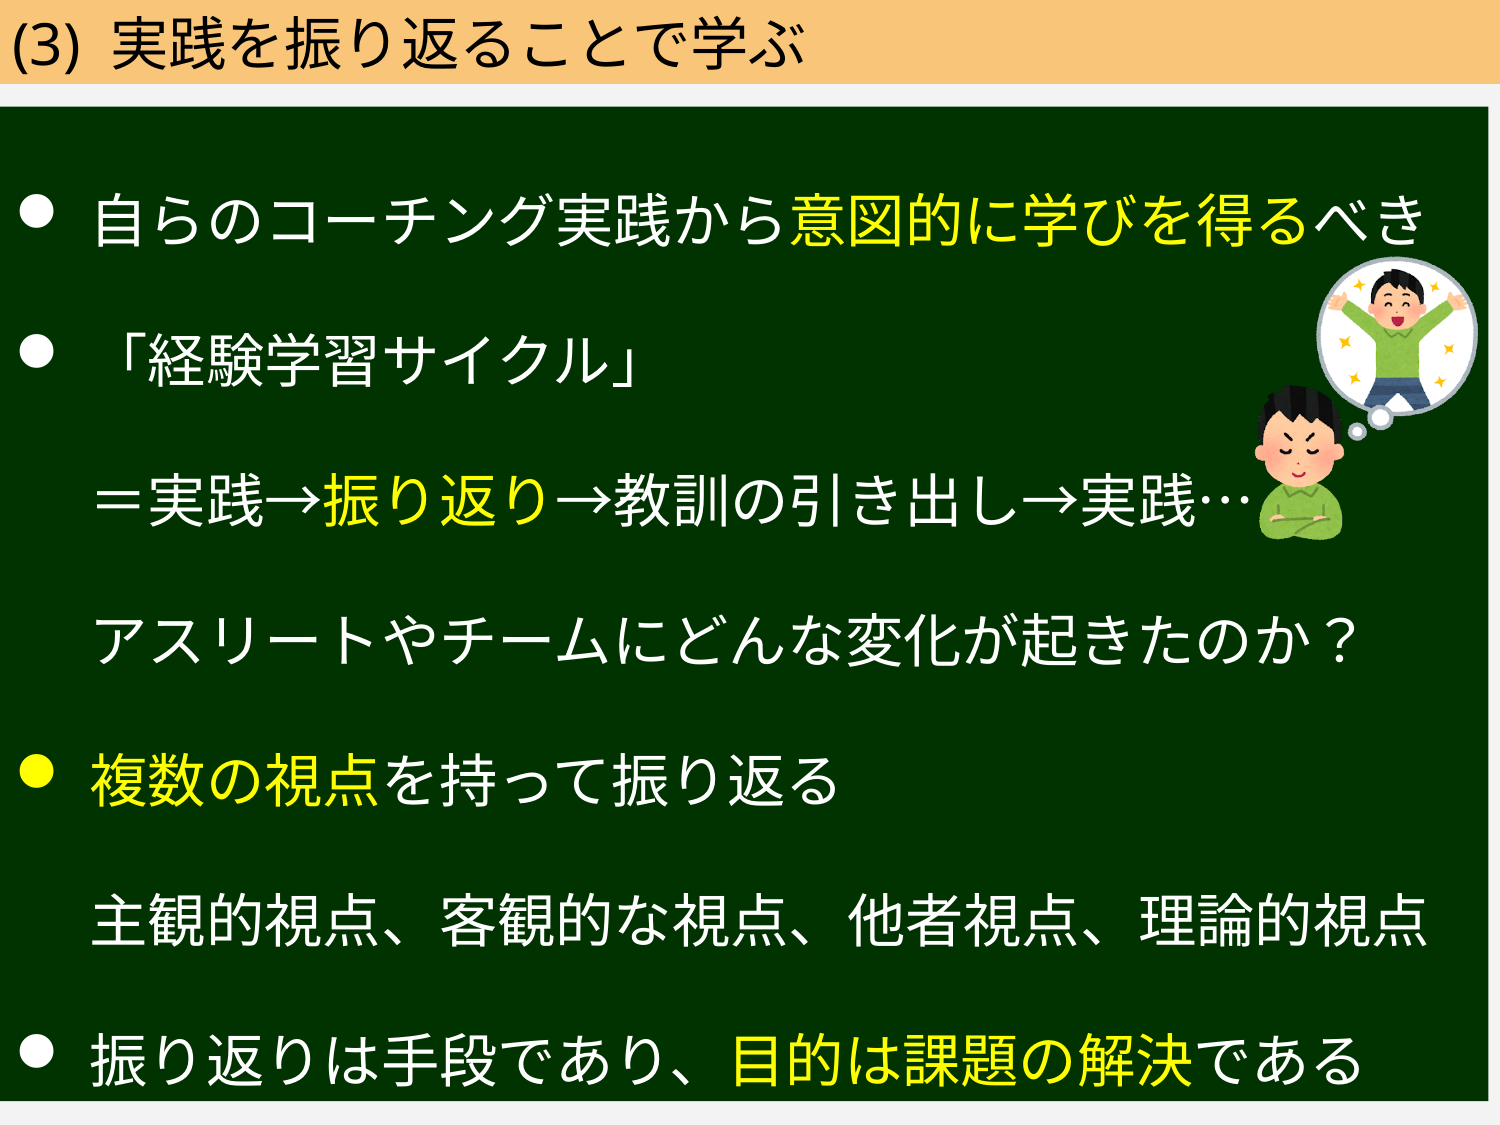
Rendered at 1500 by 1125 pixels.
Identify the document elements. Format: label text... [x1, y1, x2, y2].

text_box 自らのコーチング実践から意図的に学びを得るべき 「経験学習サイクル」 ＝実践→振り返り→教訓の引き出し→実践… アスリートやチームにどんな変化が起きたのか？ 複数の視点を持って振り返る 主観的視点、客観的な視点、他者視点、理論的視点 振り返りは手段であり、目的は課題の解決である [0, 106, 1489, 1102]
text_box (3) 実践を振り返ることで学ぶ [0, 0, 1500, 84]
picture [1222, 249, 1500, 548]
